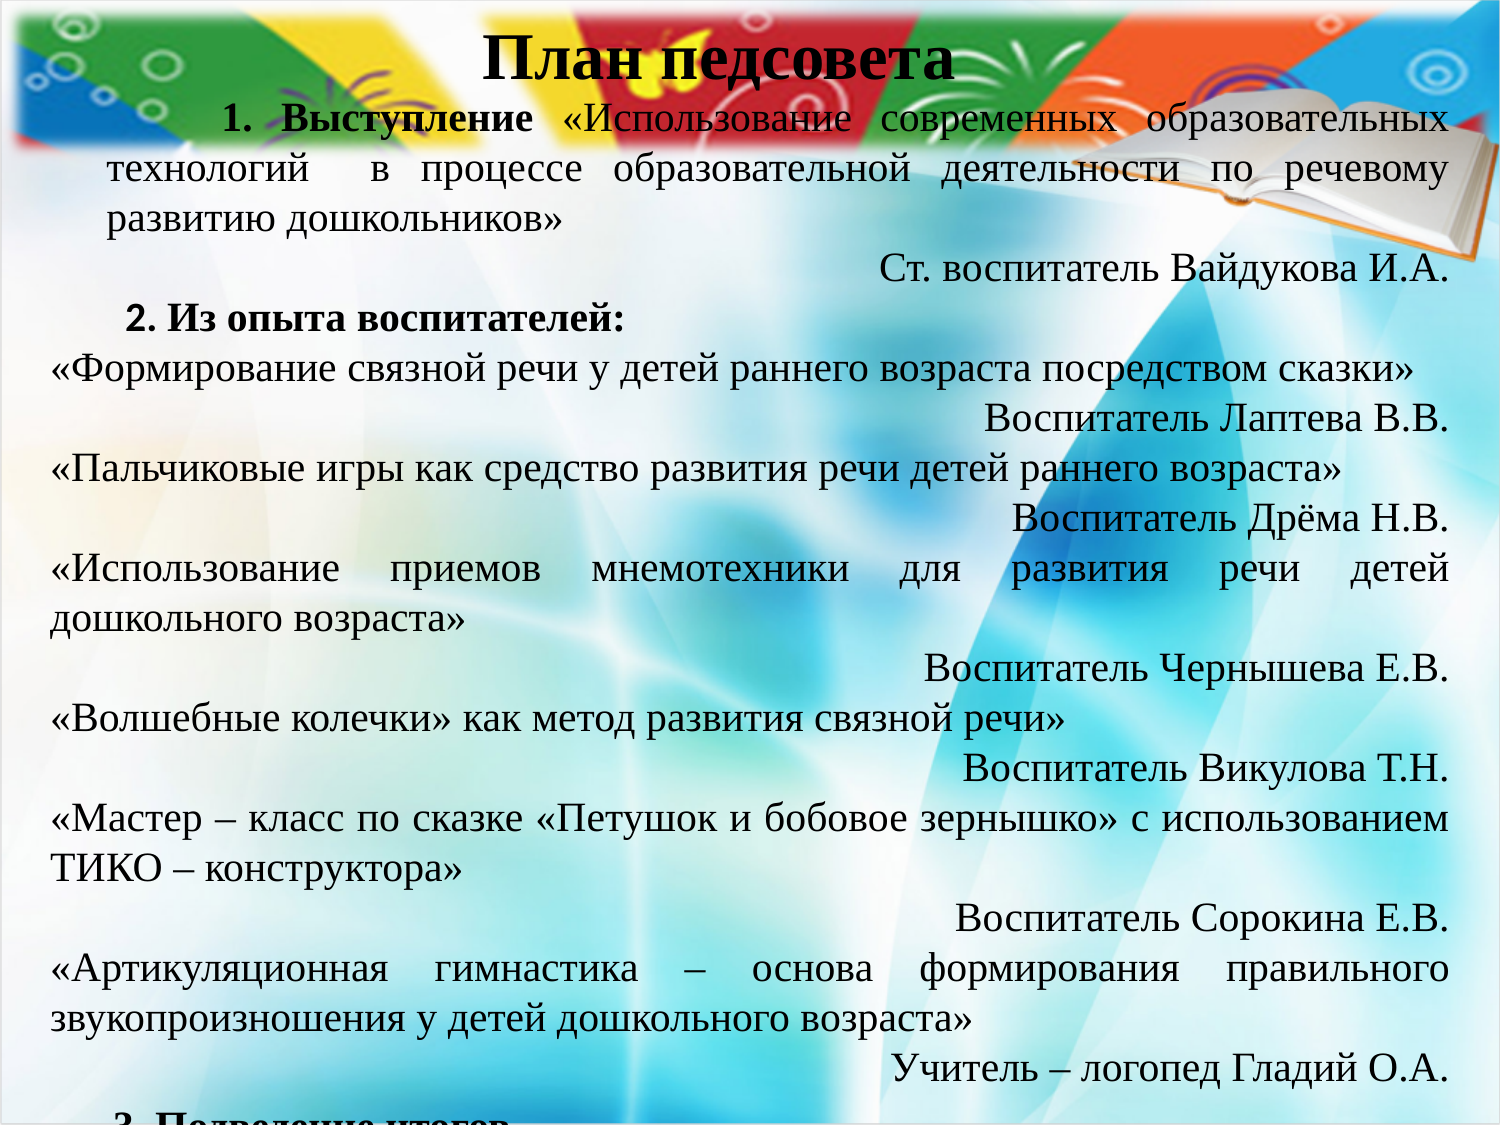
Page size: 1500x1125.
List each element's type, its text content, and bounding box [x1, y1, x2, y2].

subtitle 1. Выступление «Использование современных образовательных технологий в процессе образовательной деятельности по речевому развитию дошкольников» Ст. воспитатель Вайдукова И.А. 2. Из опыта воспитателей: «Формирование связной речи у детей раннего возраста посредством сказки» Воспитатель Лаптева В.В. «Пальчиковые игры как средство развития речи детей раннего возраста» Воспитатель Дрёма Н.В. «Использование приемов мнемотехники для развития речи детей дошкольного возраста» Воспитатель Чернышева Е.В. «Волшебные колечки» как метод развития связной речи» Воспитатель Викулова Т.Н. «Мастер – класс по сказке «Петушок и бобовое зернышко» с использованием ТИКО – конструктора» Воспитатель Сорокина Е.В. «Артикуляционная гимнастика – основа формирования правильного звукопроизношения у детей дошкольного возраста» Учитель – логопед Гладий О.А. 3. Подведение итогов. [35, 82, 1465, 1090]
picture [0, 0, 1500, 1125]
title План педсовета [82, 0, 1357, 82]
